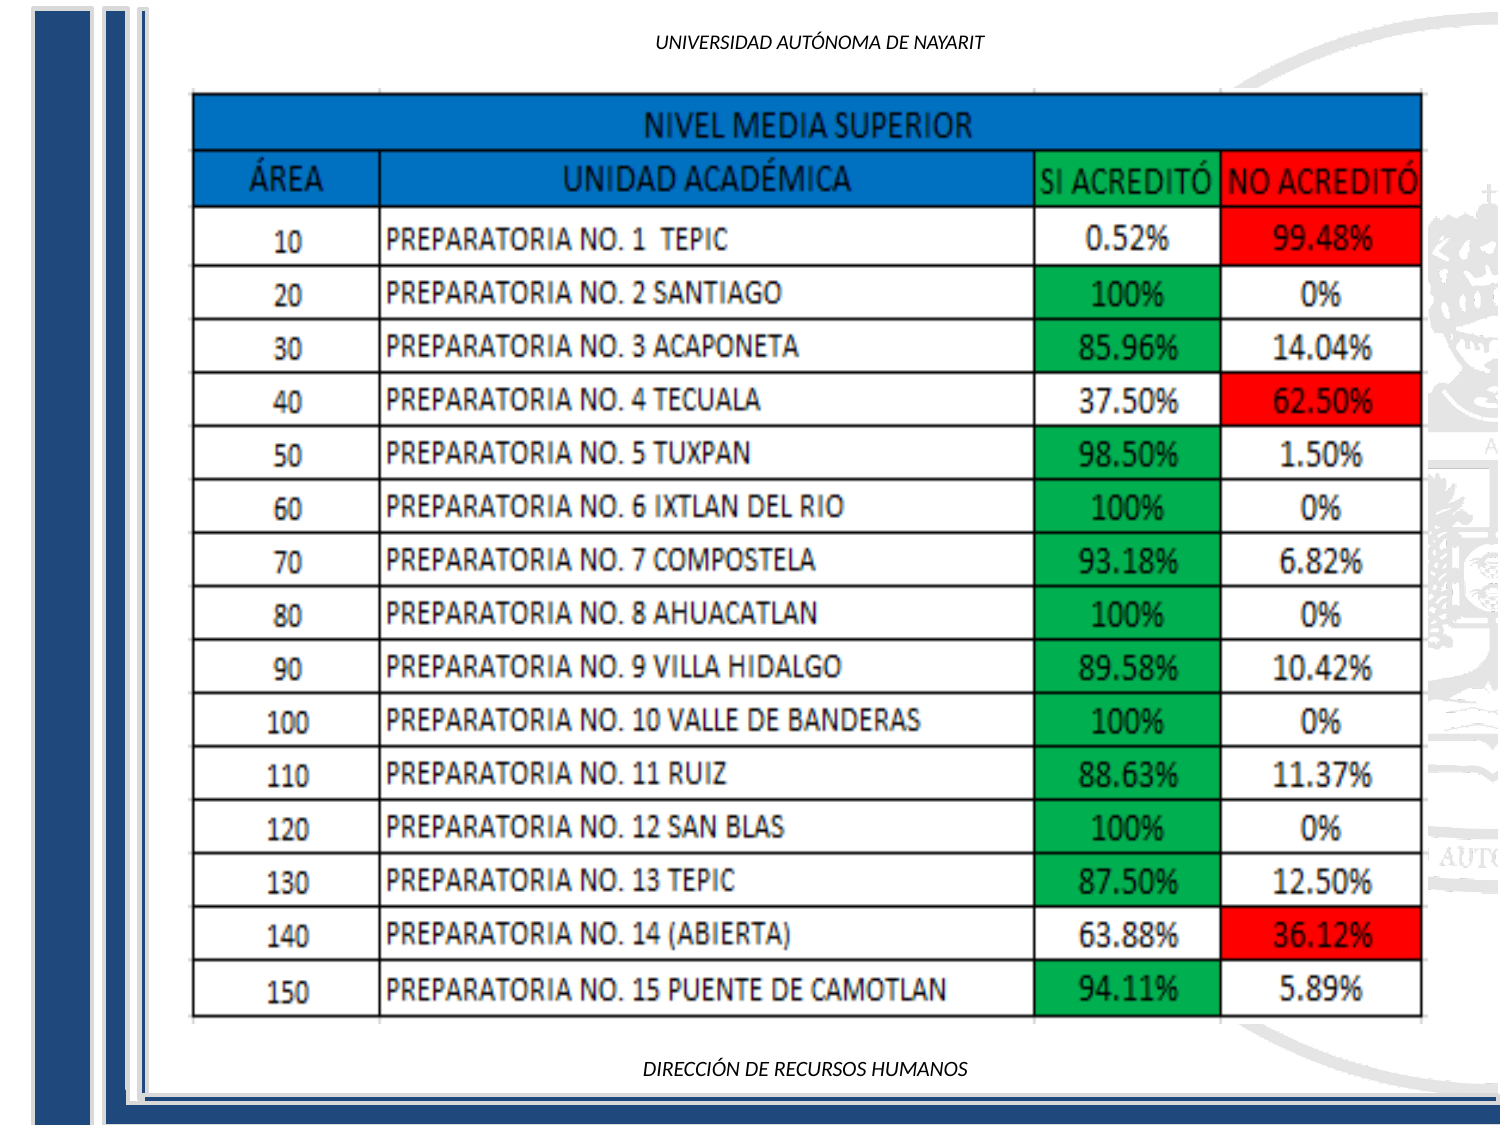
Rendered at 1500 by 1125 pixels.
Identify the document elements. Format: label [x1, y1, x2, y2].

text_box [32, 8, 1500, 1125]
picture [188, 88, 1428, 1025]
